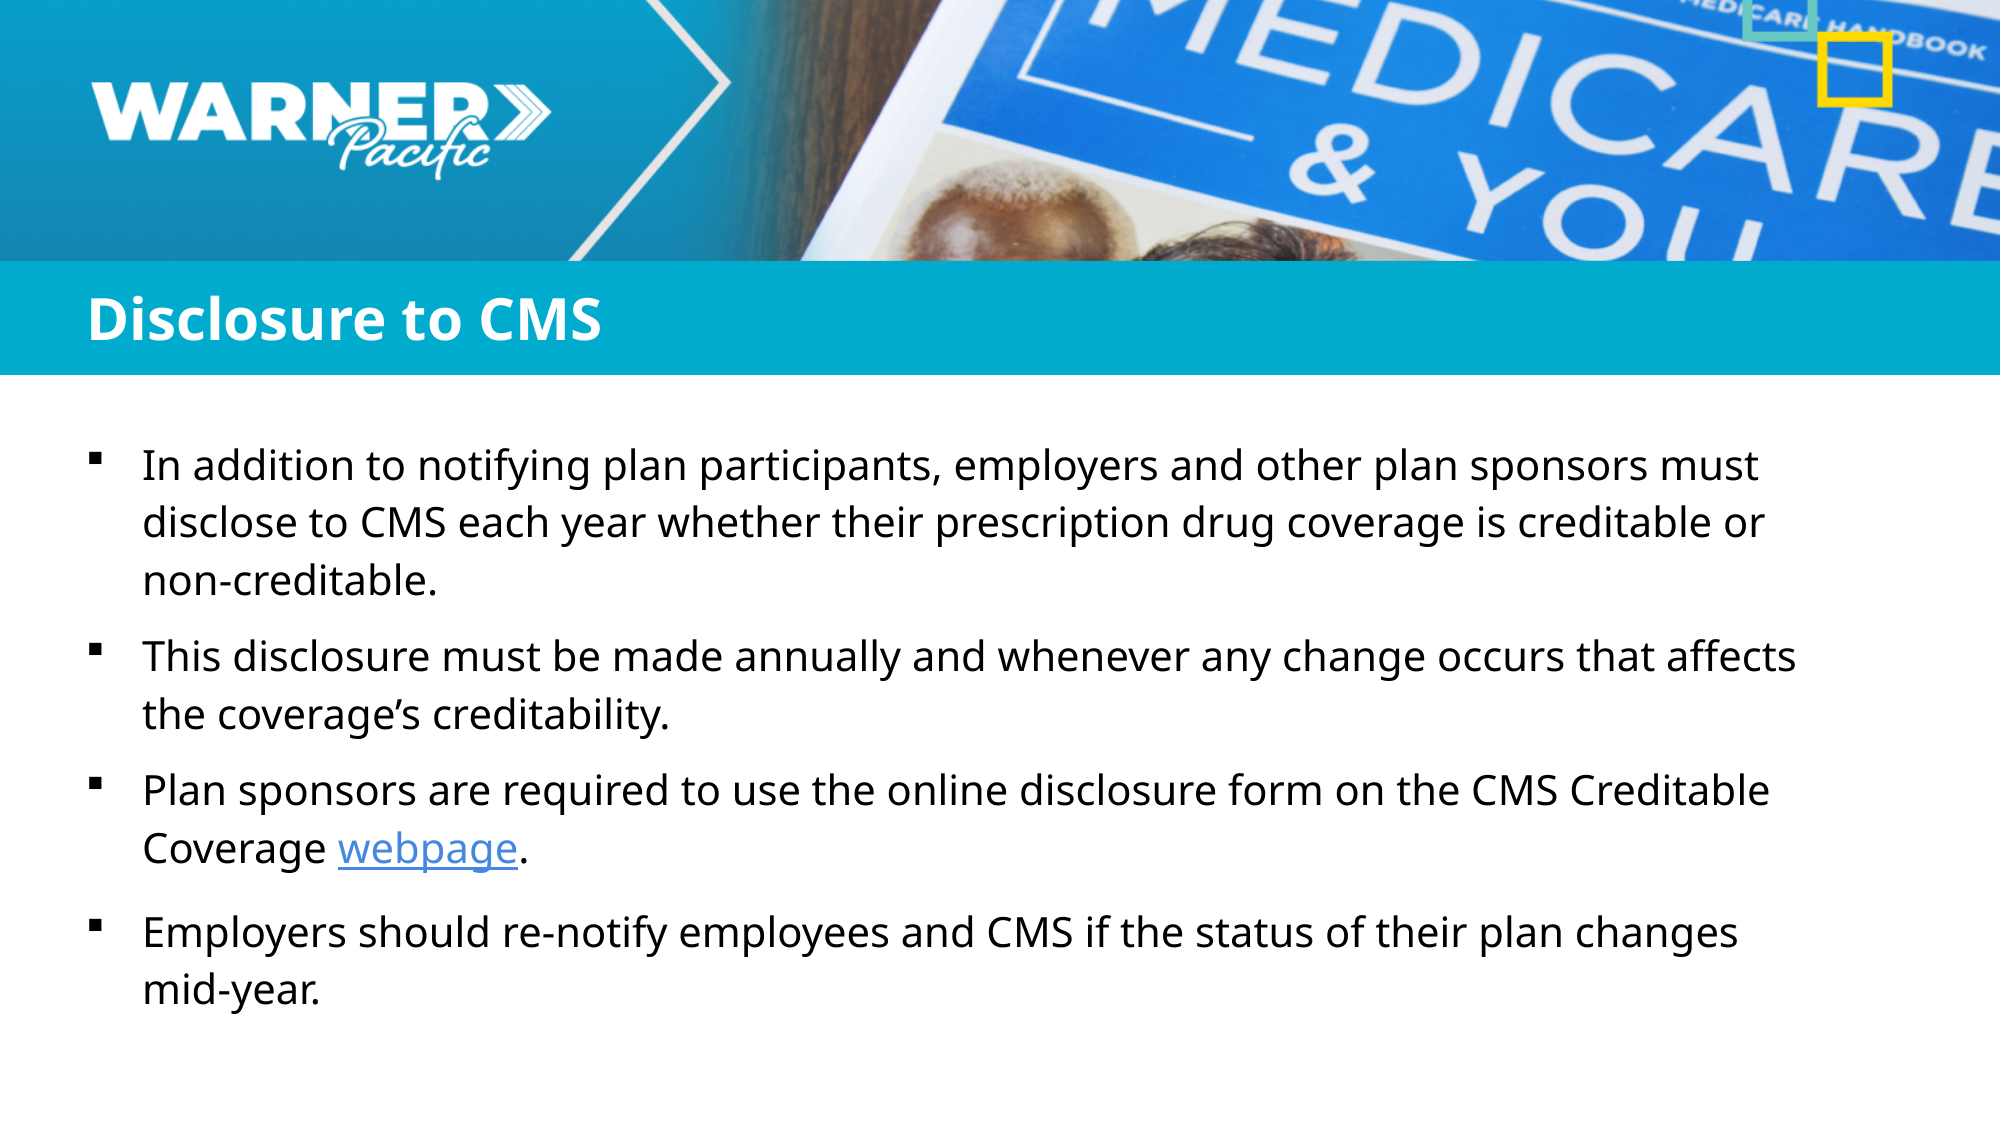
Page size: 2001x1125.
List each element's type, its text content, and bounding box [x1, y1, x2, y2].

list Disclosure to CMS [71, 233, 1421, 411]
picture [91, 83, 189, 140]
text_box In addition to notifying plan participants, employers and other plan sponsors must disclose to CMS each year whether their prescription drug coverage is creditable or non-creditable. This disclosure must be made annually and whenever any change occurs that affects the coverage’s creditability. Plan sponsors are required to use the online disclosure form on the CMS Creditable Coverage webpage. Employers should re-notify employees and CMS if the status of their plan changes mid-year. [71, 423, 1814, 1021]
picture [494, 84, 551, 140]
picture [177, 83, 247, 140]
picture [0, 0, 2000, 260]
picture [252, 83, 306, 140]
